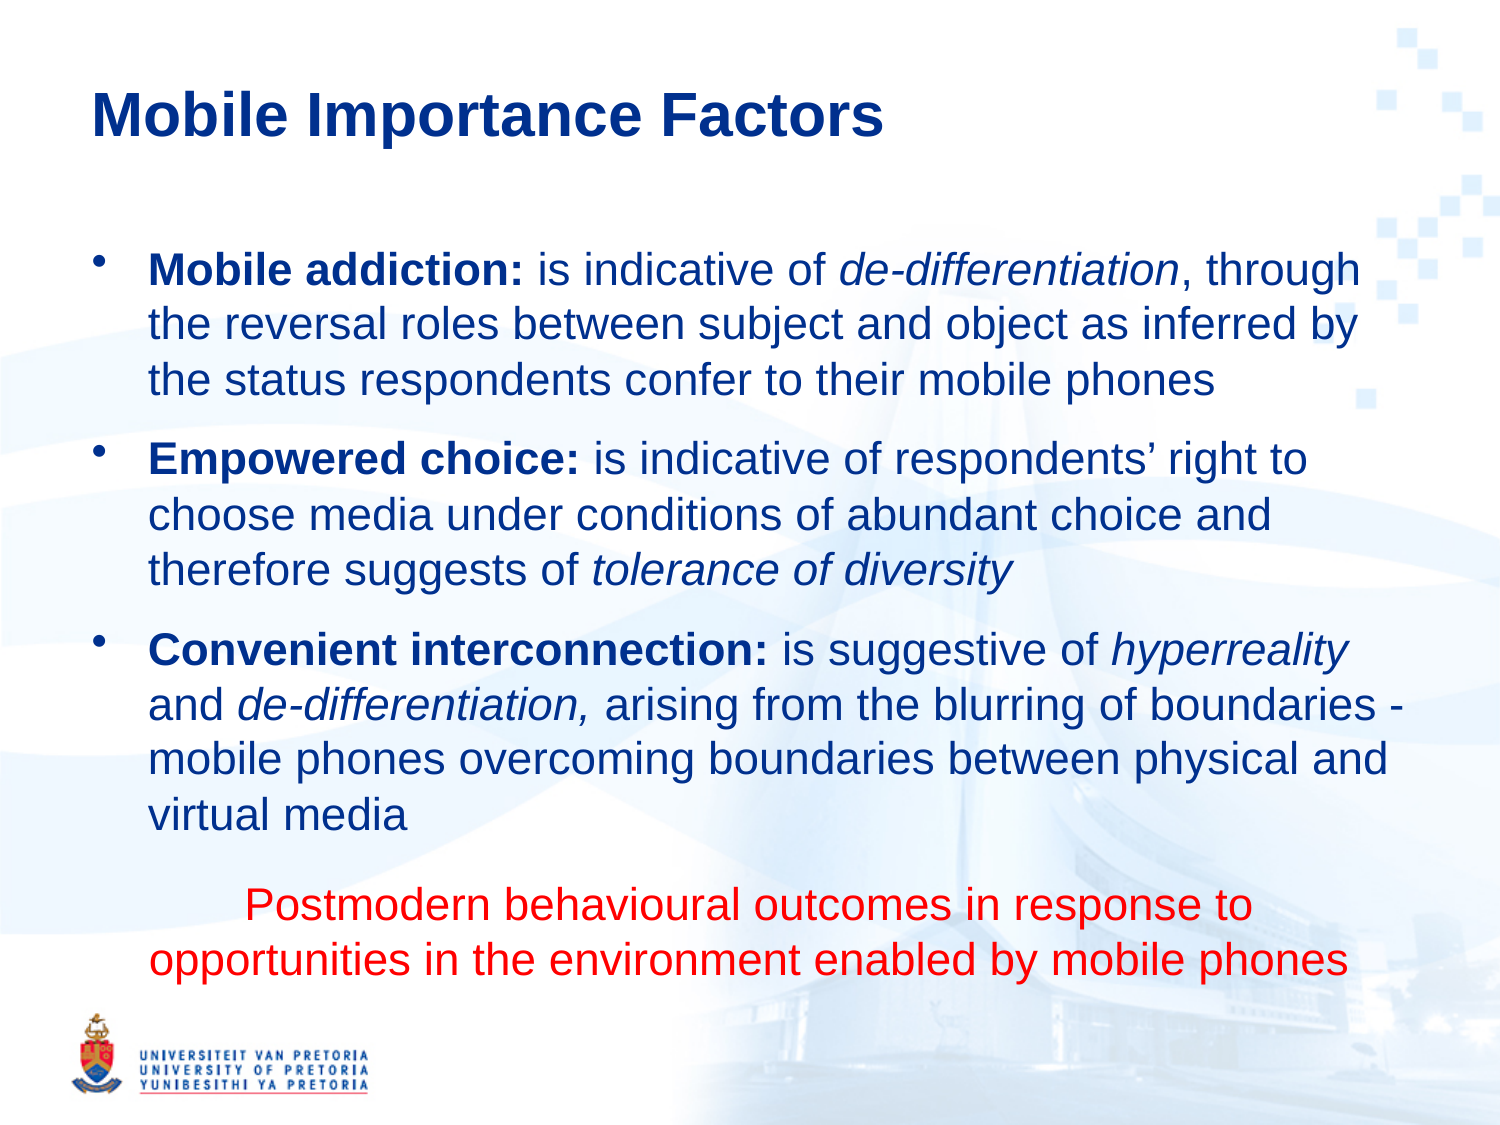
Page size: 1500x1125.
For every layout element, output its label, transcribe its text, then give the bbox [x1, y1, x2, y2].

picture [0, 0, 1500, 1125]
list Mobile addiction: is indicative of de-differentiation, through the reversal roles between subject and object as inferred by the status respondents confer to their mobile phones Empowered choice: is indicative of respondents’ right to choose media under conditions of abundant choice and therefore suggests of tolerance of diversity Convenient interconnection: is suggestive of hyperreality and de-differentiation, arising from the blurring of boundaries - mobile phones overcoming boundaries between physical and virtual media [76, 231, 1448, 1013]
text_box Postmodern behavioural outcomes in response to opportunities in the environment enabled by mobile phones [117, 867, 1382, 993]
title Mobile Importance Factors [76, 37, 1448, 185]
